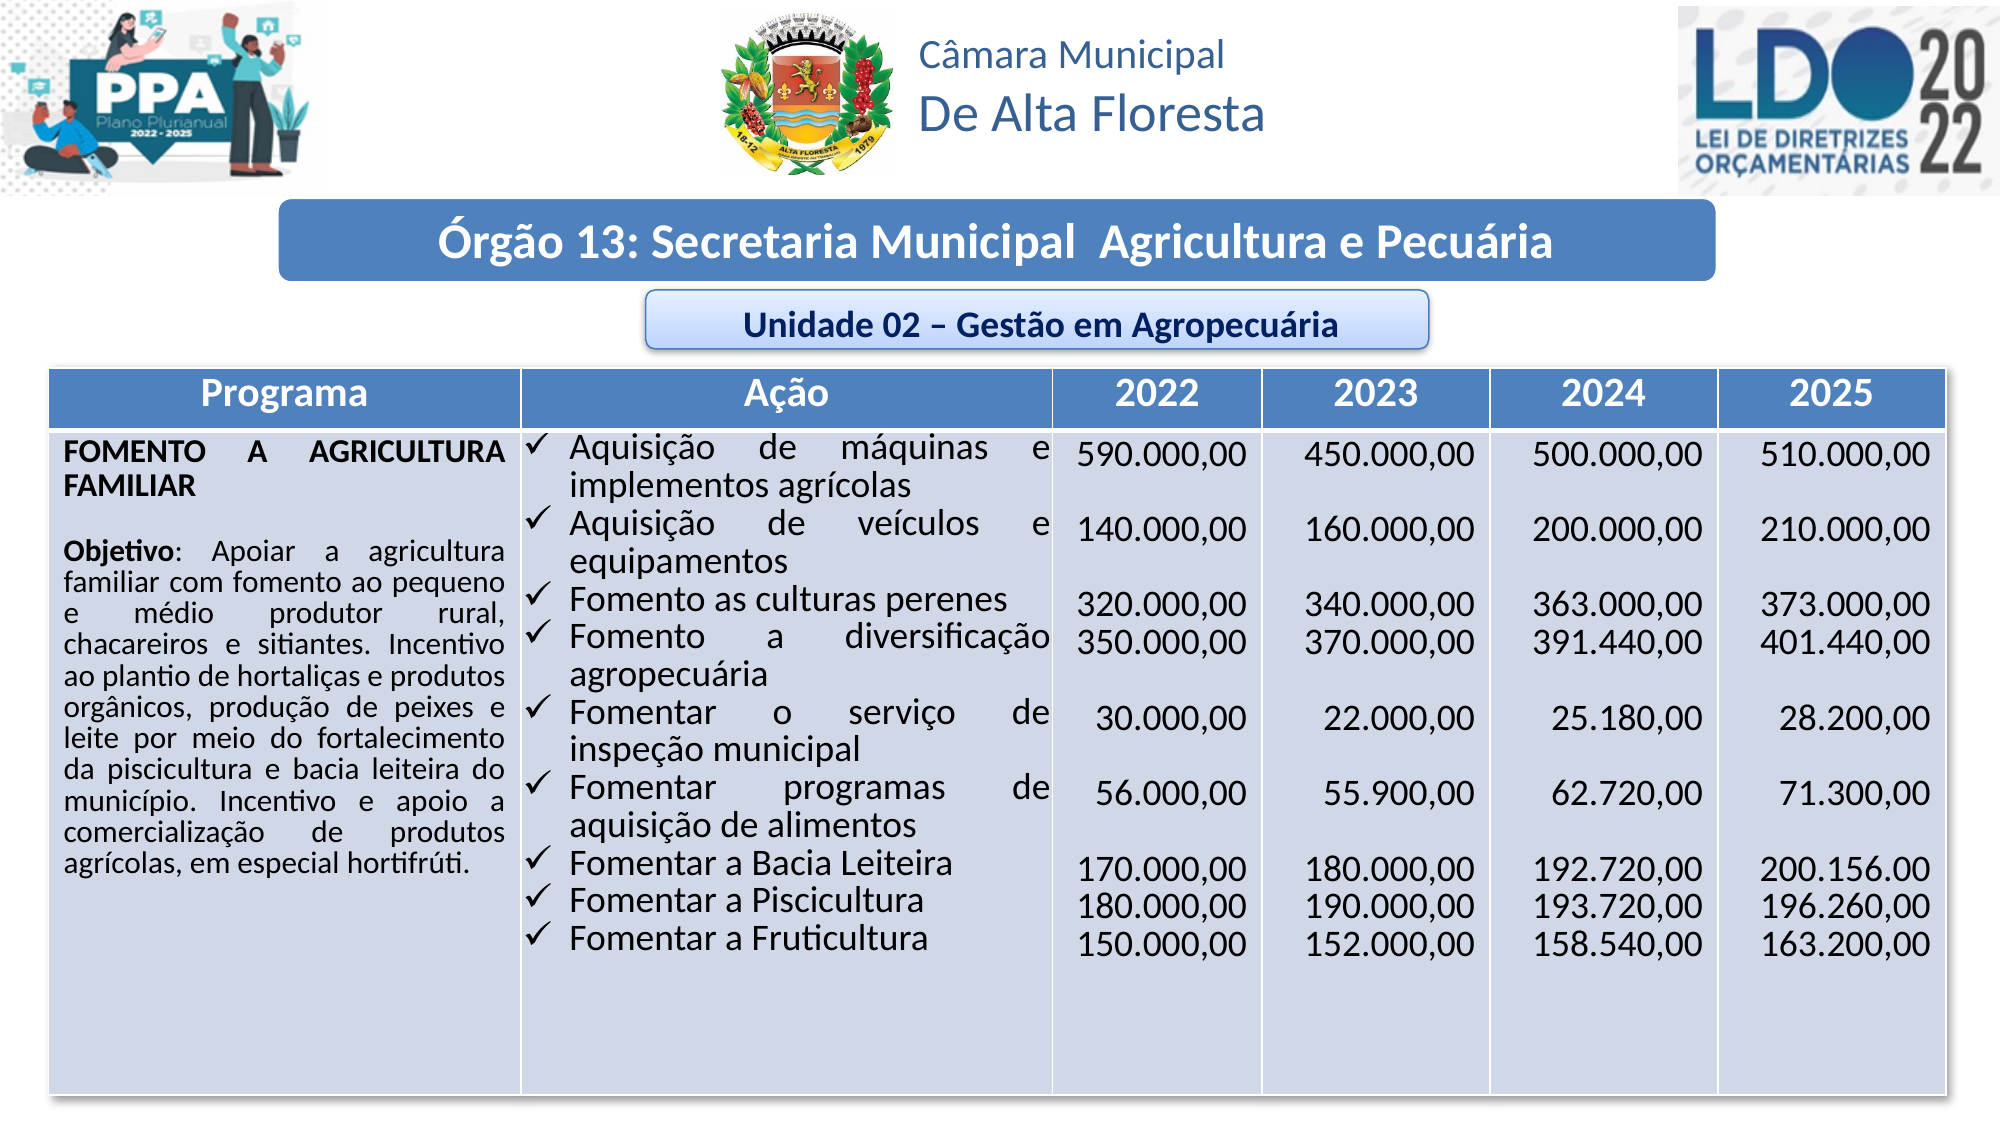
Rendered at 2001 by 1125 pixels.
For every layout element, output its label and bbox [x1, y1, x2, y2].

picture [0, 0, 322, 196]
table_header [522, 369, 1052, 428]
table_cell [1491, 433, 1717, 1094]
table_header [1719, 369, 1945, 428]
table_cell [1263, 433, 1489, 1094]
table_cell [49, 433, 520, 1094]
picture [720, 11, 893, 175]
table_header [1263, 369, 1489, 428]
table_cell [1719, 433, 1945, 1094]
table_cell [522, 433, 1052, 1094]
text_box [644, 289, 1430, 350]
table_header [49, 369, 520, 428]
table_header [1053, 369, 1261, 428]
text_box [904, 19, 1671, 150]
picture [1677, 6, 2000, 196]
text_box [274, 194, 1720, 286]
table_header [1491, 369, 1717, 428]
table_cell [1053, 433, 1261, 1094]
